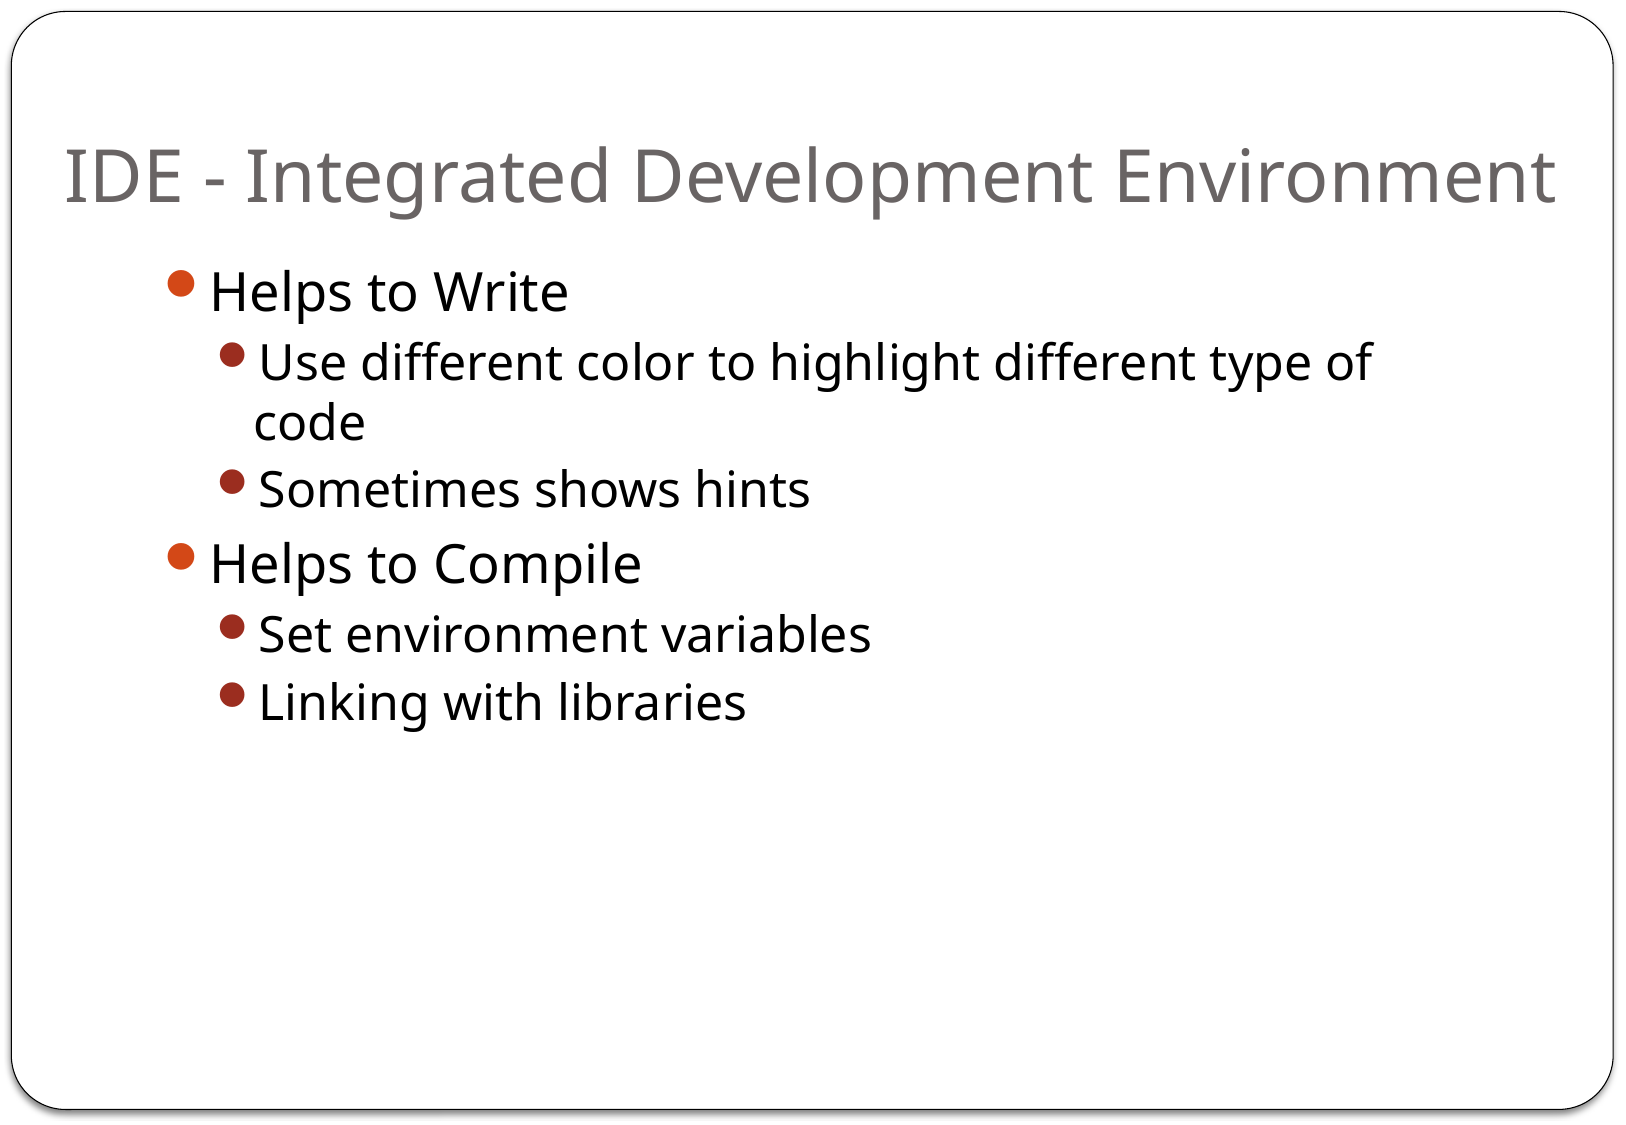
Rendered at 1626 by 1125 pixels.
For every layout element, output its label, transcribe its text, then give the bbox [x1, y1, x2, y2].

list Helps to Write Use different color to highlight different type of code Sometimes shows hints Helps to Compile Set environment variables Linking with libraries [148, 249, 1490, 1088]
title IDE - Integrated Development Environment [50, 45, 1625, 233]
